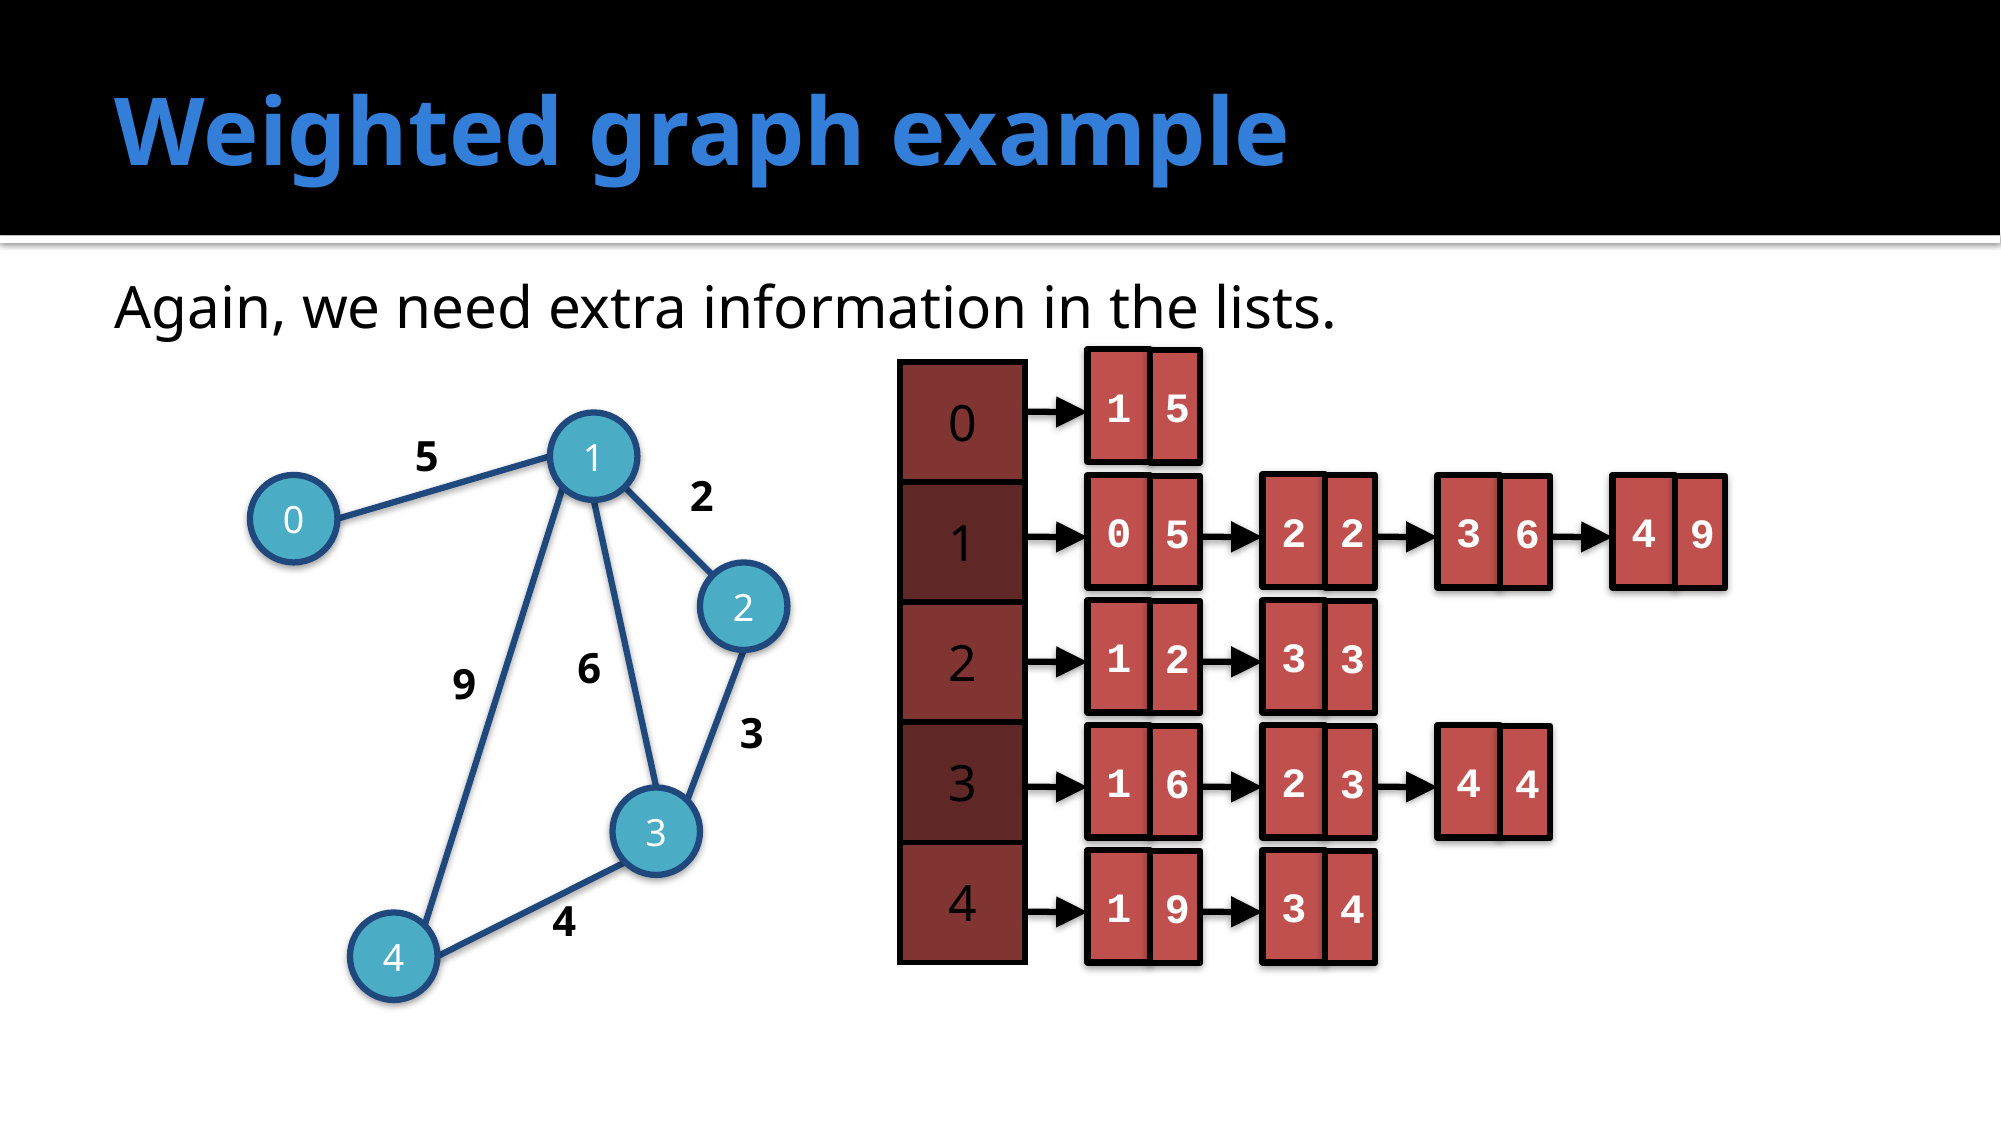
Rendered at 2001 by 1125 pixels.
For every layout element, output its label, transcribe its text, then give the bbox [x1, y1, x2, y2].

table_cell 1 [903, 485, 1019, 599]
text_box 2 [675, 462, 725, 528]
table_cell 4 [903, 845, 1019, 960]
text_box Again, we need extra information in the lists. [99, 262, 1763, 348]
text_box 2 [696, 559, 791, 644]
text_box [718, 696, 791, 754]
text_box 5 [399, 421, 450, 454]
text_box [437, 861, 626, 957]
text_box 3 [609, 785, 704, 879]
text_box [274, 636, 714, 776]
table_header 0 [903, 365, 1019, 479]
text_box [480, 612, 769, 676]
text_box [624, 486, 713, 576]
text_box 4 [346, 909, 440, 1004]
title Weighted graph example [99, 25, 1900, 231]
text_box 0 [246, 471, 340, 566]
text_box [1024, 349, 1726, 964]
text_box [337, 455, 551, 519]
text_box 1 [546, 409, 641, 504]
table_cell 2 [903, 605, 1019, 719]
table_cell 3 [903, 725, 1019, 840]
